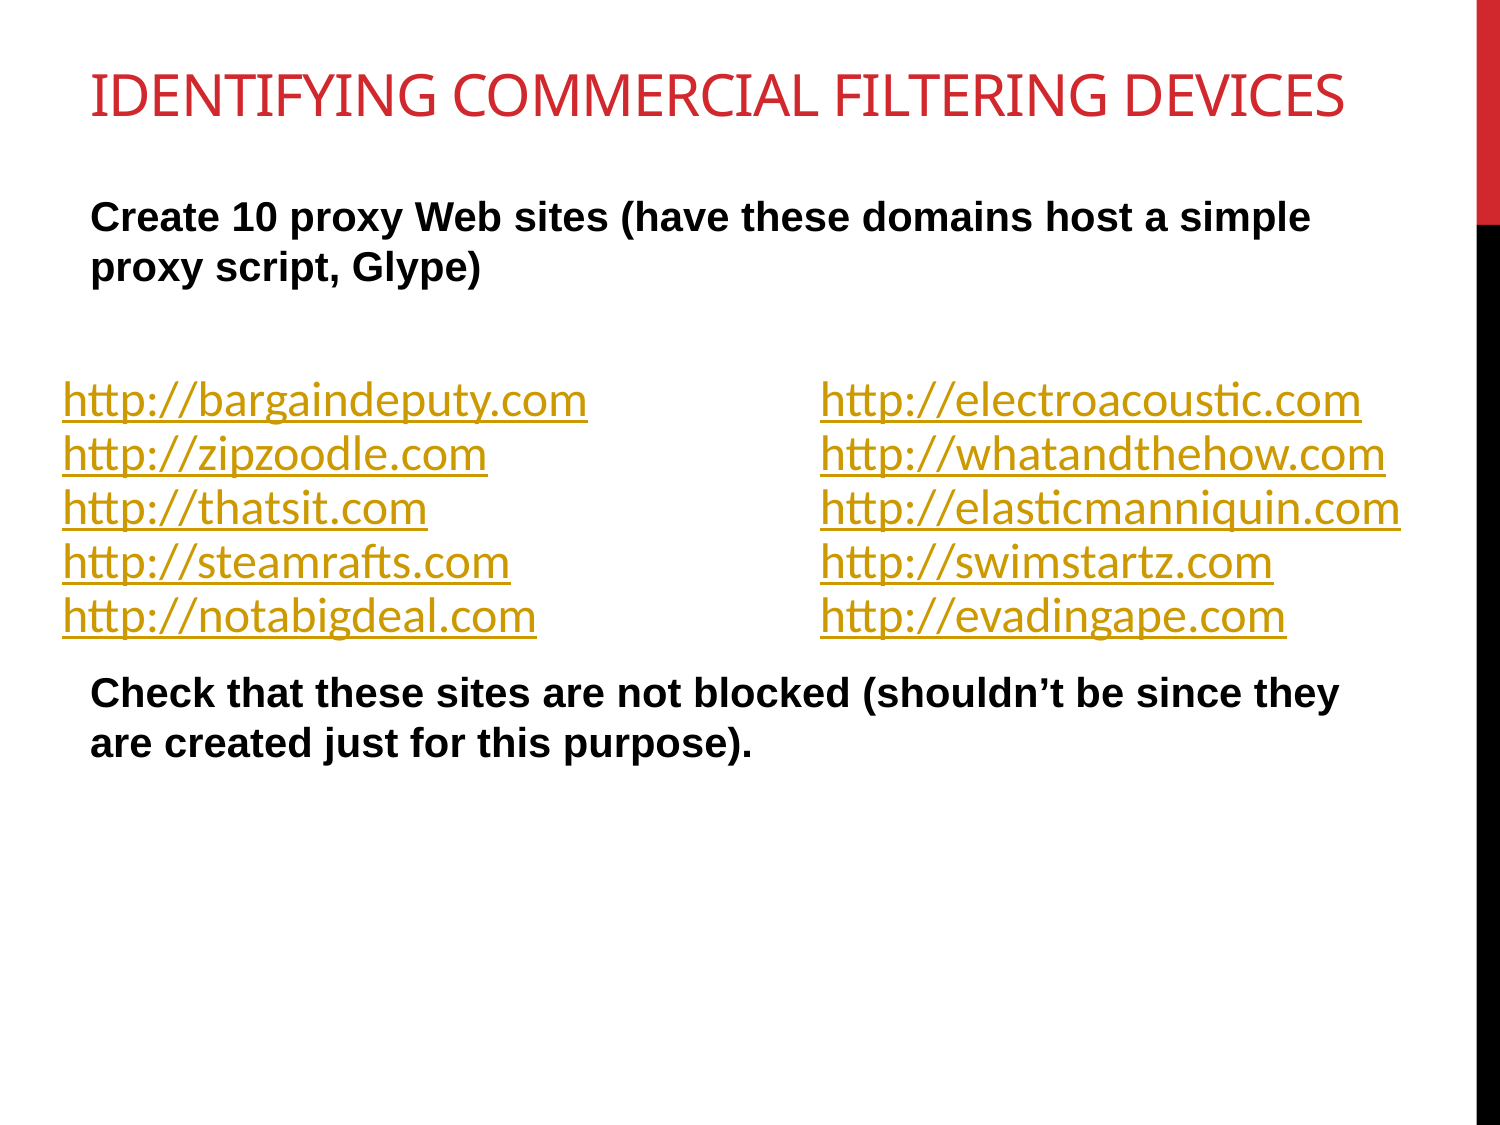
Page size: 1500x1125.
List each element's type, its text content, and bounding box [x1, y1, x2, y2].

text_box http://electroacoustic.com http://whatandthehow.com http://elasticmanniquin.com http://swimstartz.com http://evadingape.com [805, 303, 1500, 750]
title Identifying Commercial Filtering Devices [75, 25, 1405, 136]
list Create 10 proxy Web sites (have these domains host a simple proxy script, Glype) Check that these sites are not blocked (shouldn’t be since they are created just for this purpose). [75, 182, 1405, 1005]
text_box http://bargaindeputy.com http://zipzoodle.com http://thatsit.com http://steamrafts.com http://notabigdeal.com [47, 303, 743, 750]
